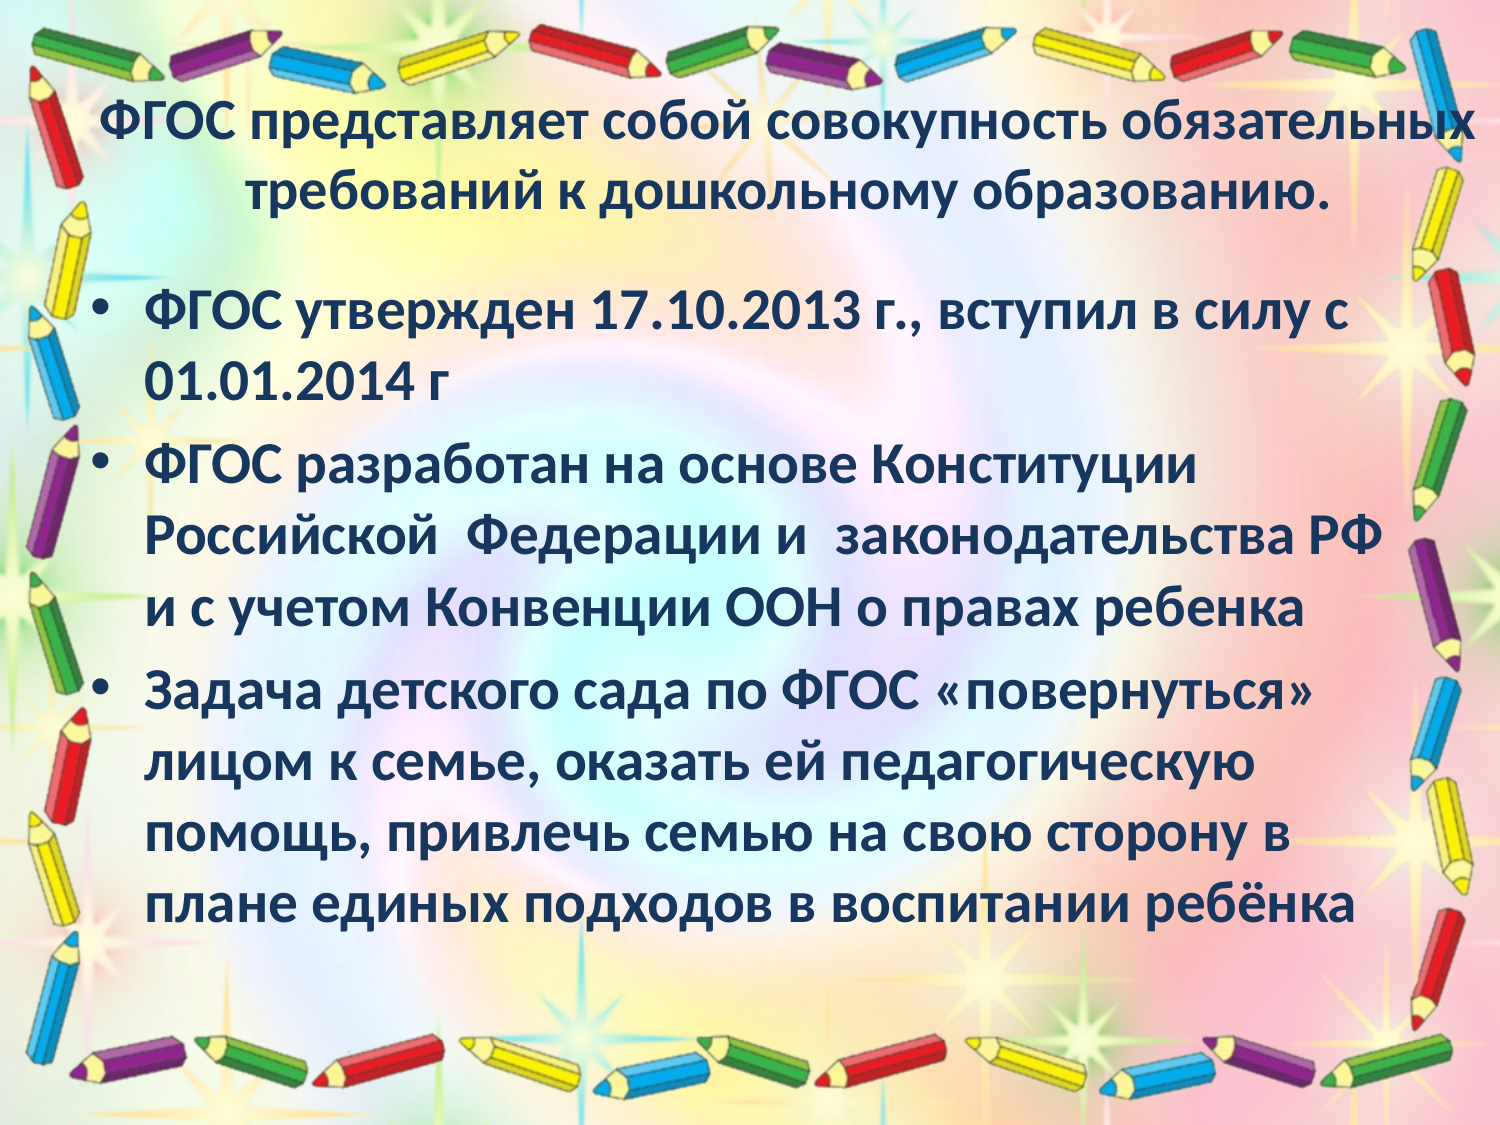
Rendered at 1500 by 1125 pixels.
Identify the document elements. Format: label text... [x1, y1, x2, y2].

list ФГОС утвержден 17.10.2013 г., вступил в силу с 01.01.2014 г ФГОС разработан на основе Конституции Российской Федерации и законодательства РФ и с учетом Конвенции ООН о правах ребенка Задача детского сада по ФГОС «повернуться» лицом к семье, оказать ей педагогическую помощь, привлечь семью на свою сторону в плане единых подходов в воспитании ребёнка [75, 262, 1425, 1005]
title ФГОС представляет собой совокупность обязательных требований к дошкольному образованию. [76, 0, 1500, 233]
picture [0, 0, 1500, 1125]
